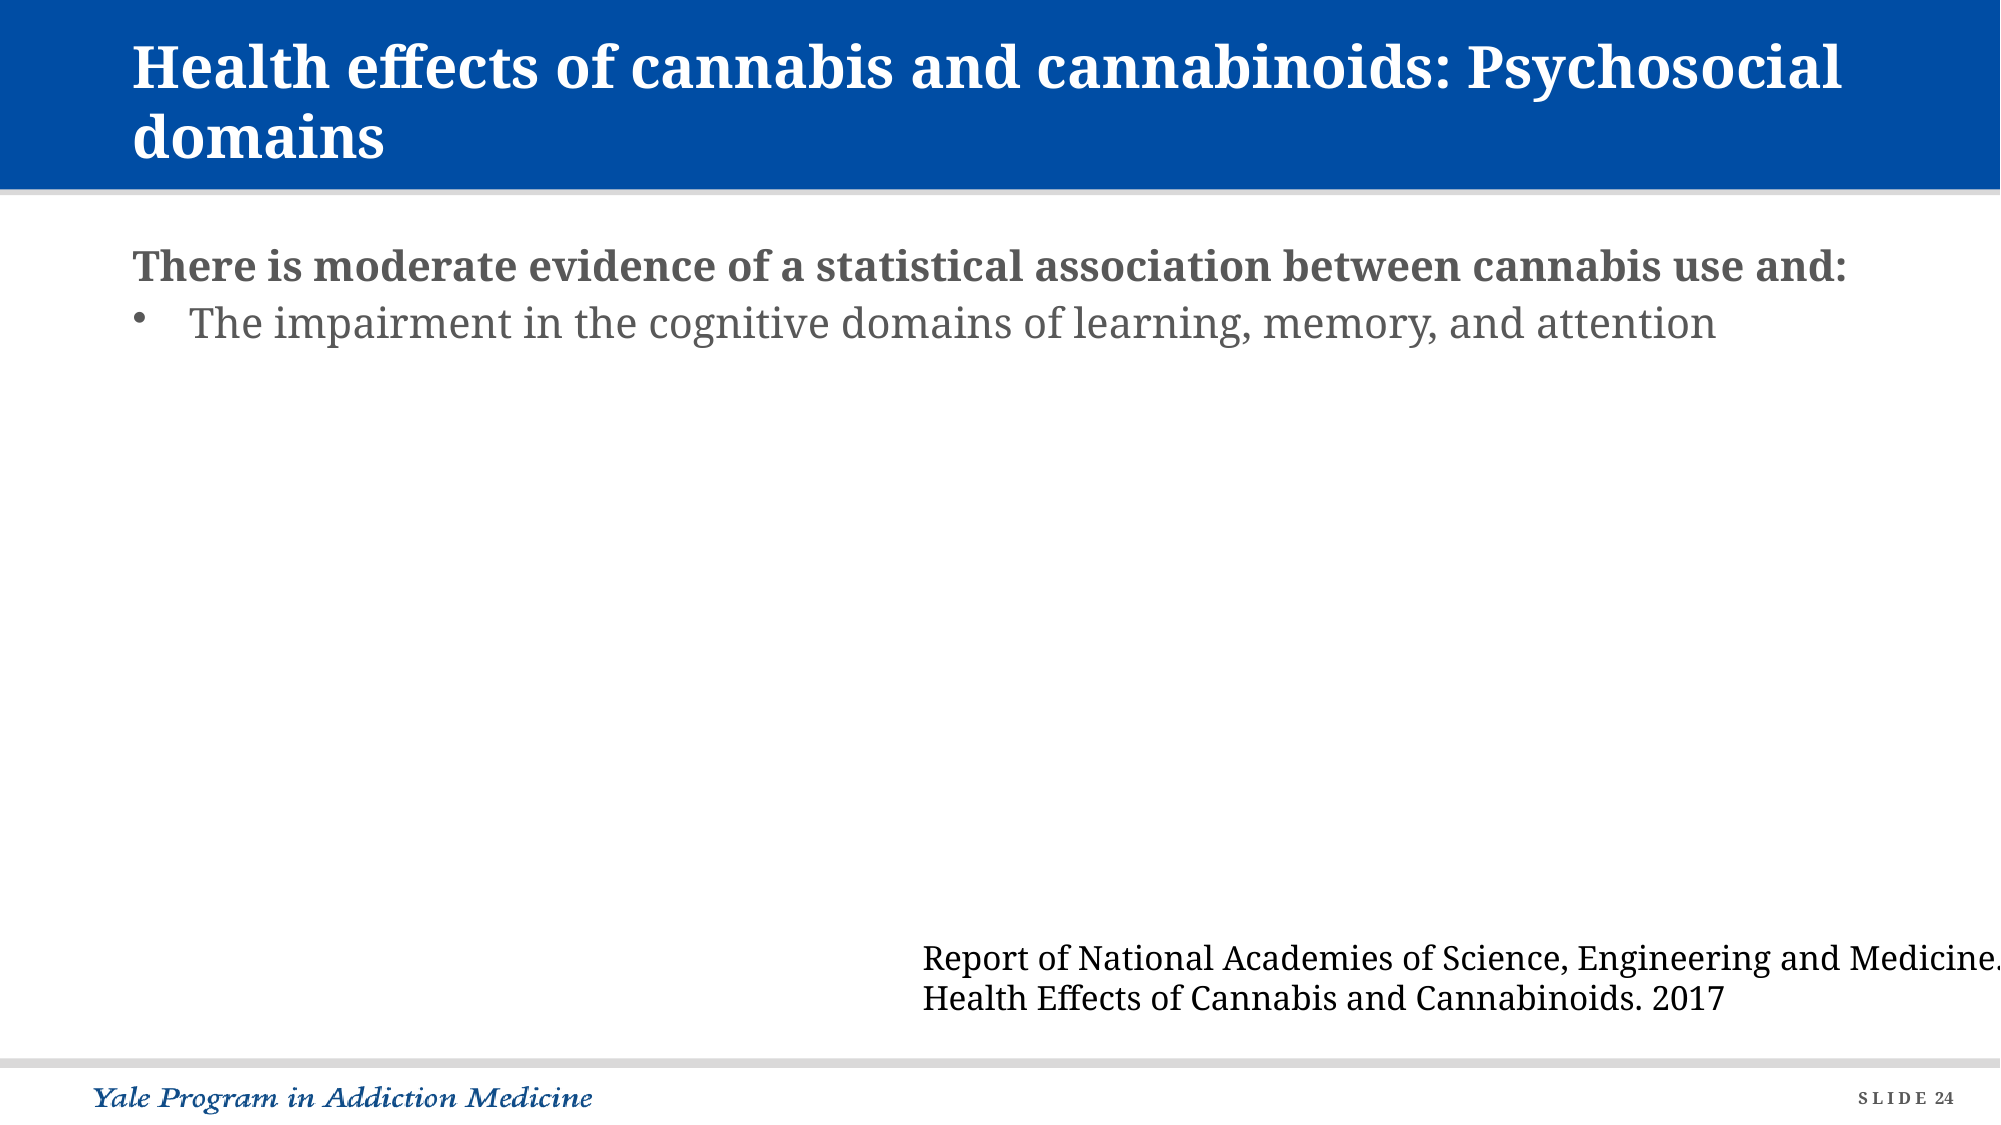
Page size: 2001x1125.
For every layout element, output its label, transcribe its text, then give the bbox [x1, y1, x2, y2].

text_box Report of National Academies of Science, Engineering and Medicine. Health Effects of Cannabis and Cannabinoids. 2017 [907, 929, 2000, 1025]
list There is moderate evidence of a statistical association between cannabis use and: The impairment in the cognitive domains of learning, memory, and attention [117, 237, 1895, 1003]
title Health effects of cannabis and cannabinoids: Psychosocial domains [117, 24, 1898, 176]
picture [83, 1081, 604, 1119]
